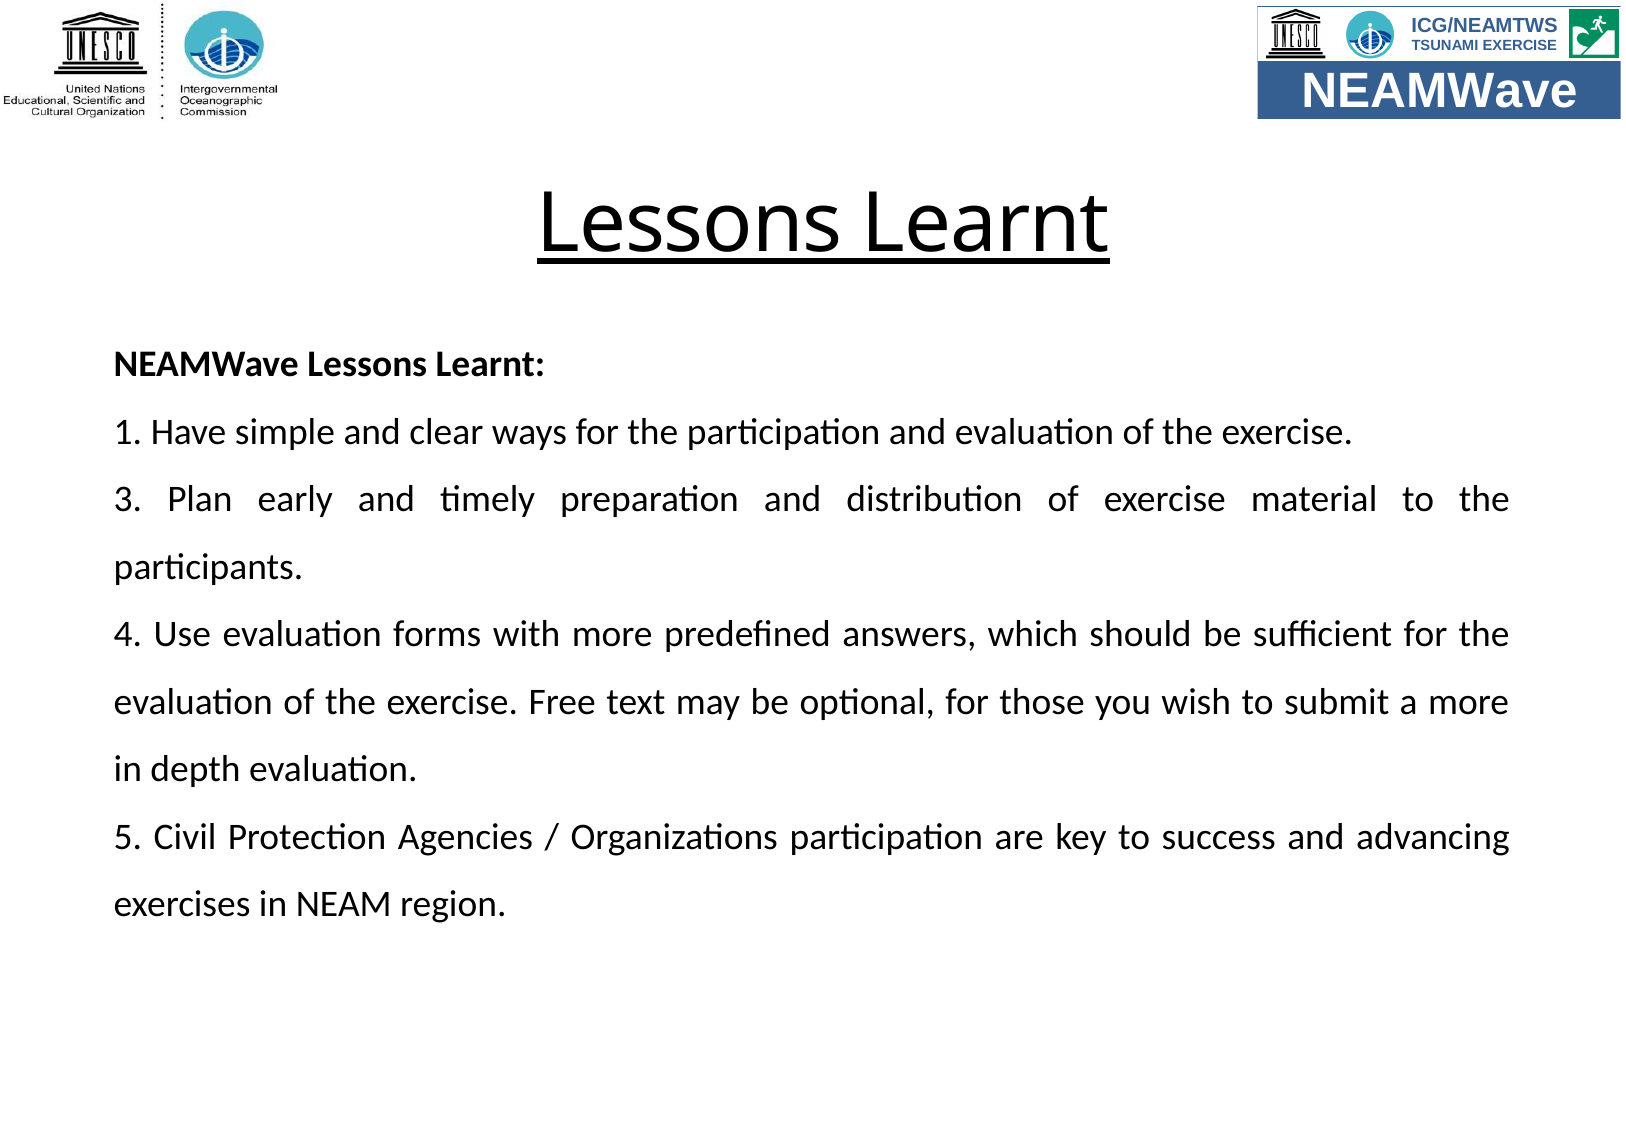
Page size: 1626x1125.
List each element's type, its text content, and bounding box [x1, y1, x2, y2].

text_box [1, 2, 279, 121]
text_box NEAMWave Lessons Learnt: 1. Have simple and clear ways for the participation and evaluation of the exercise. 3. Plan early and timely preparation and distribution of exercise material to the participants. 4. Use evaluation forms with more predefined answers, which should be sufficient for the evaluation of the exercise. Free text may be optional, for those you wish to submit a more in depth evaluation. 5. Civil Protection Agencies / Organizations participation are key to success and advancing exercises in NEAM region. [111, 316, 1514, 941]
title Lessons Learnt [111, 59, 1514, 278]
picture [1257, 4, 1621, 121]
